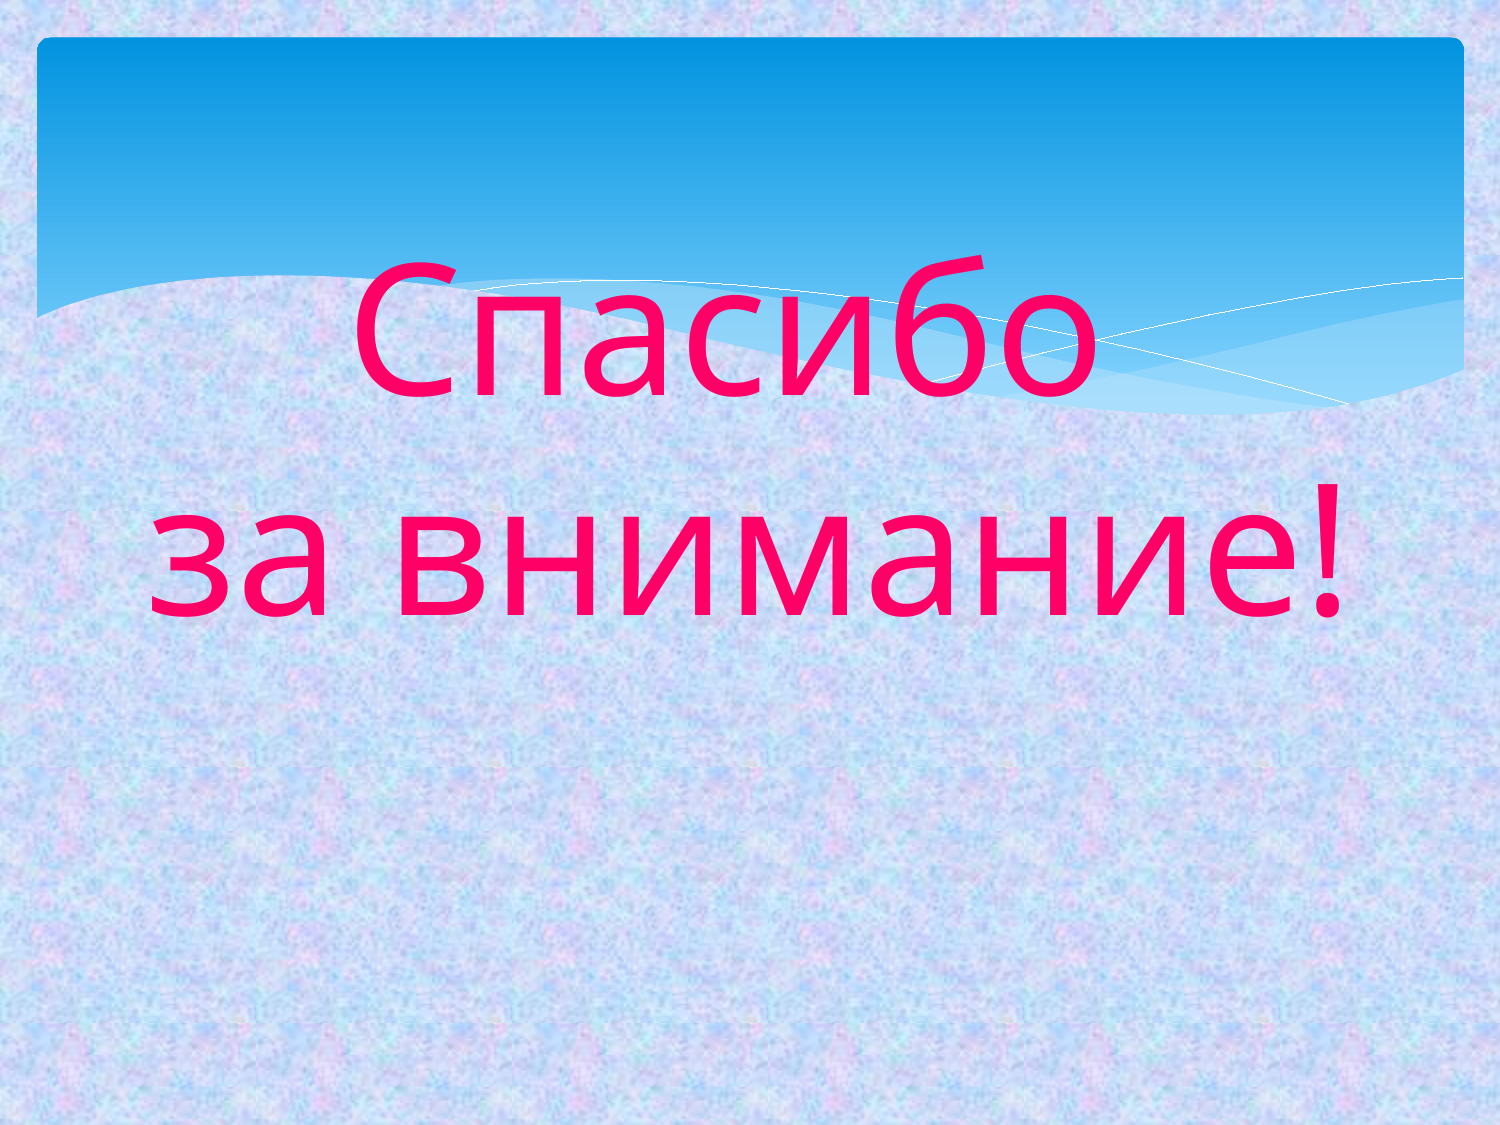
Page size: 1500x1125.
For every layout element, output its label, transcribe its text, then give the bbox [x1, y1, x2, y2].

title Спасибо за внимание! [75, 160, 1425, 705]
picture [0, 0, 1500, 1125]
